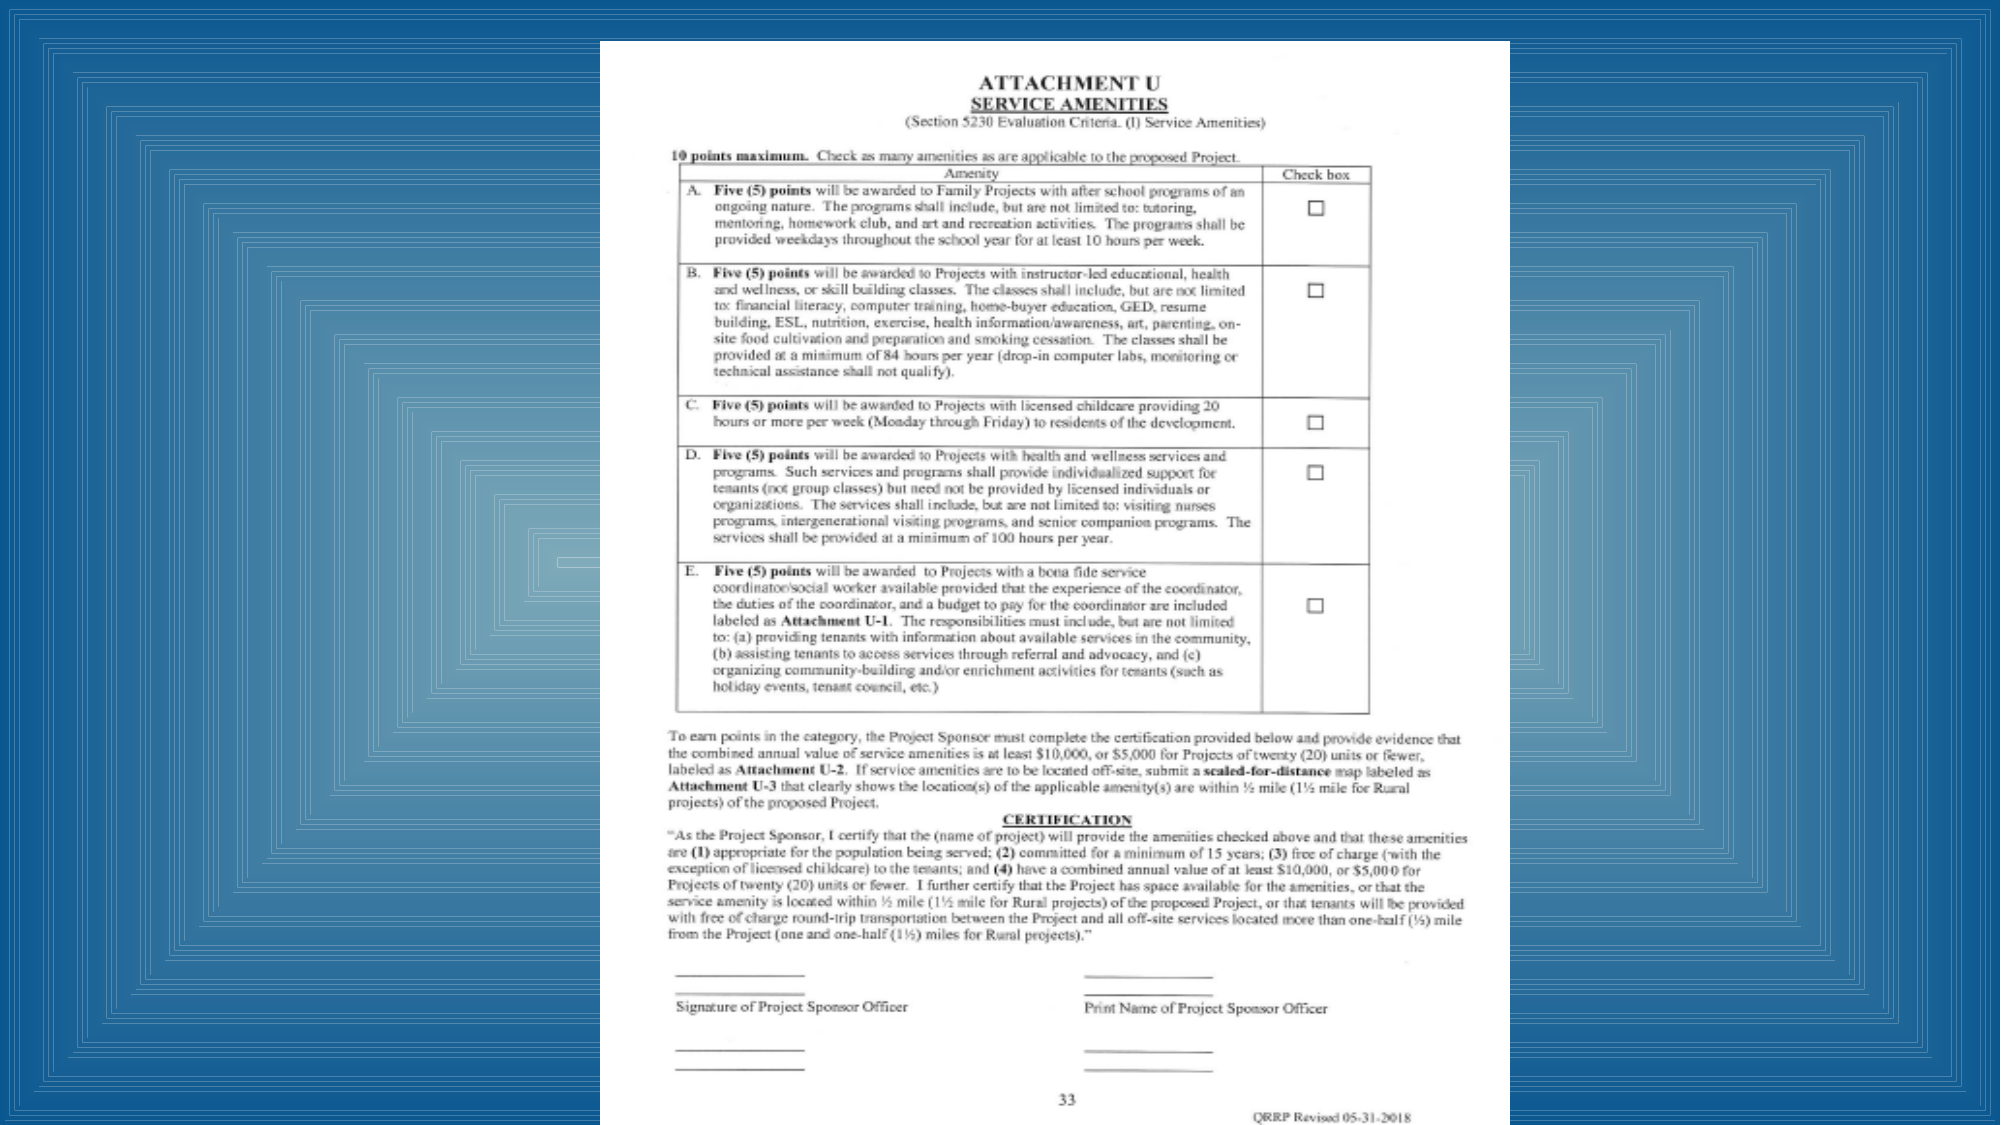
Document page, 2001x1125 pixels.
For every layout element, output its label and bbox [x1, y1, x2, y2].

picture [599, 40, 1510, 1125]
